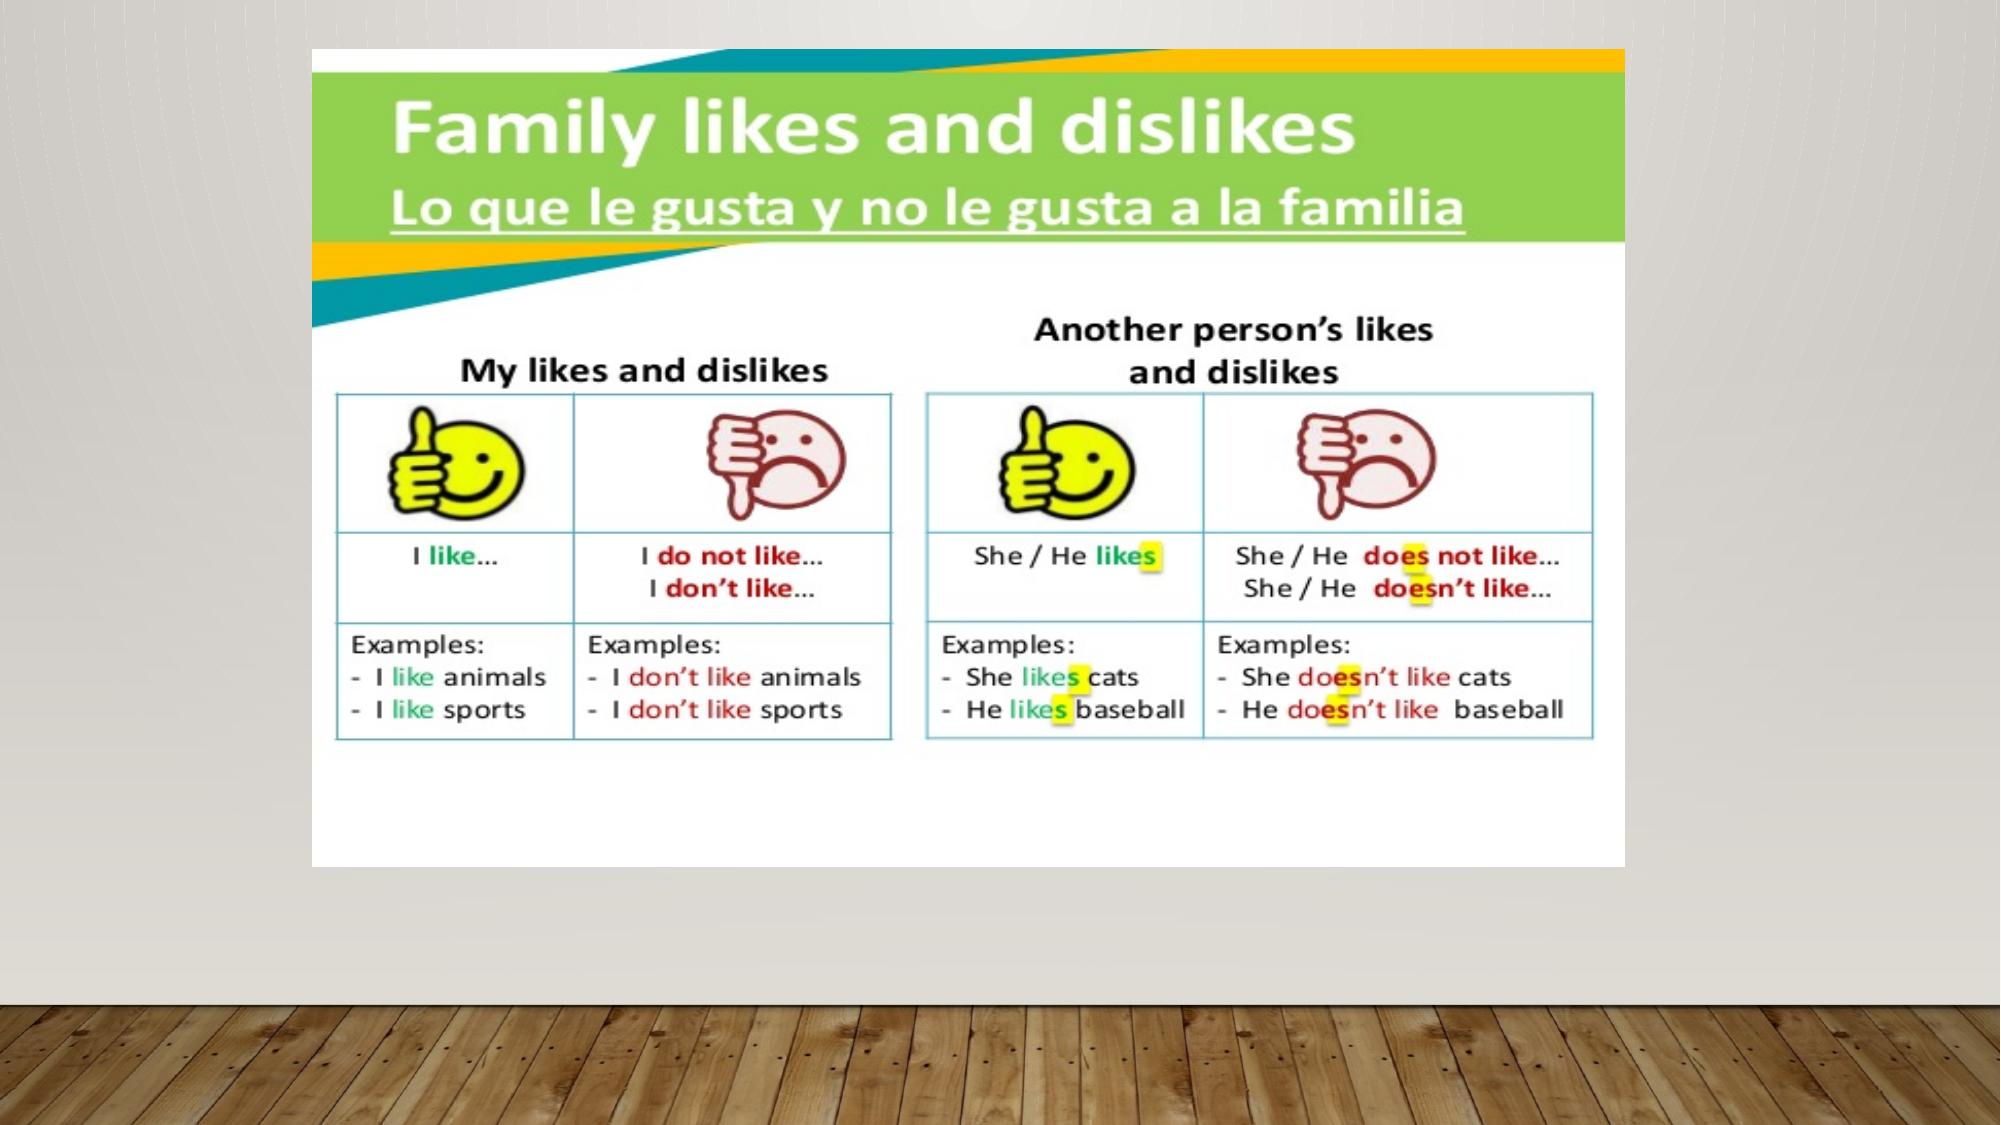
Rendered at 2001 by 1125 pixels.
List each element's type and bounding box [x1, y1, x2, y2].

picture [0, 1005, 2000, 1125]
picture [312, 49, 1625, 867]
